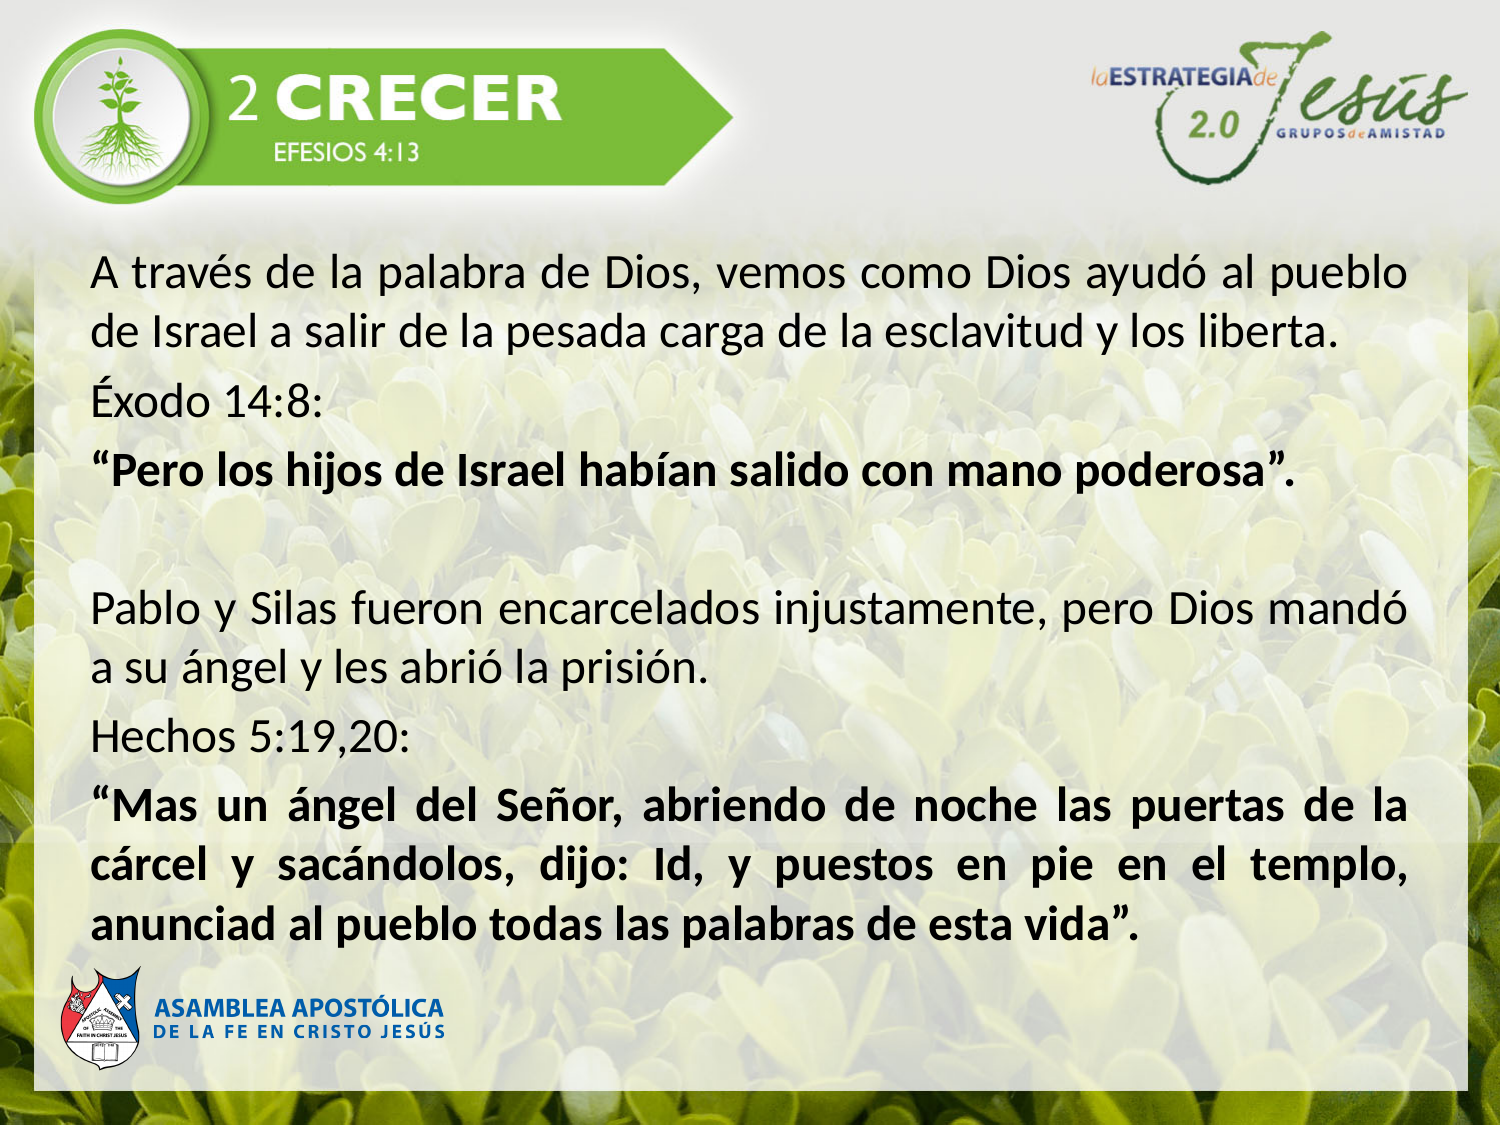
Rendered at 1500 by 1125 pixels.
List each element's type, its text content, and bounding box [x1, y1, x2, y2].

list A través de la palabra de Dios, vemos como Dios ayudó al pueblo de Israel a salir de la pesada carga de la esclavitud y los liberta. Éxodo 14:8: “Pero los hijos de Israel habían salido con mano poderosa”. Pablo y Silas fueron encarcelados injustamente, pero Dios mandó a su ángel y les abrió la prisión. Hechos 5:19,20: “Mas un ángel del Señor, abriendo de noche las puertas de la cárcel y sacándolos, dijo: Id, y puestos en pie en el templo, anunciad al pueblo todas las palabras de esta vida”. [75, 231, 1425, 975]
picture [0, 0, 1500, 1125]
